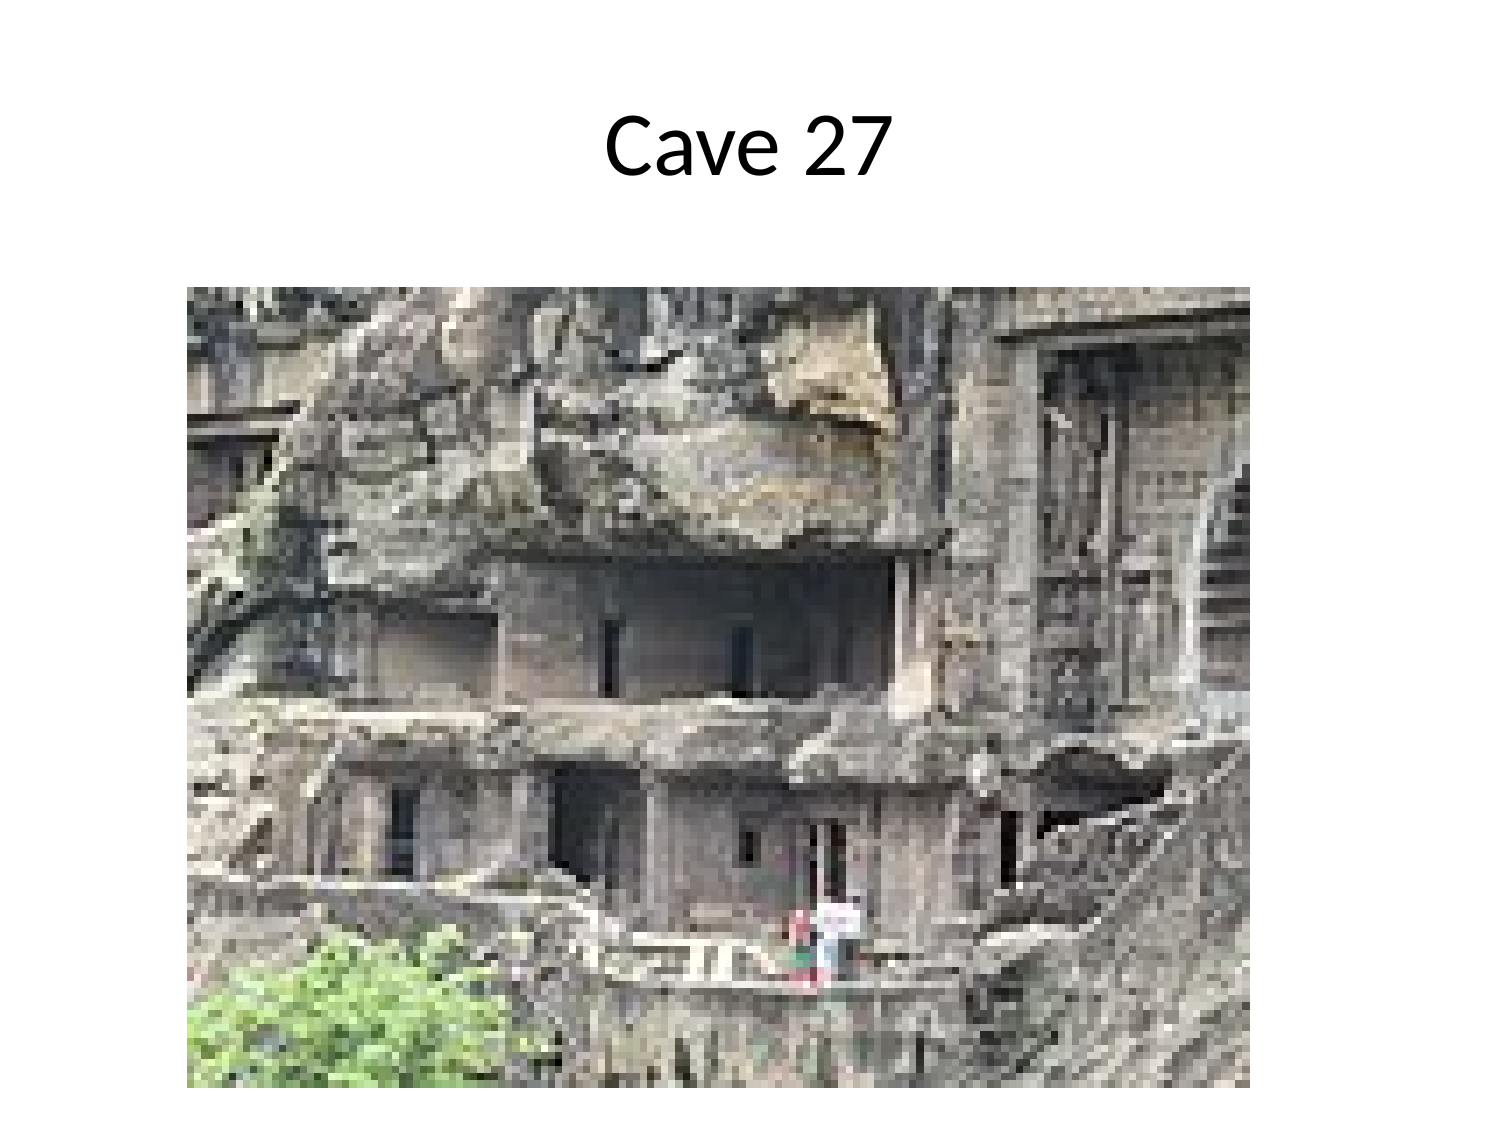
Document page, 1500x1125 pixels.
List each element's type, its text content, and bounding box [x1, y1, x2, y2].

picture [187, 287, 1251, 1089]
title Cave 27 [75, 45, 1425, 233]
